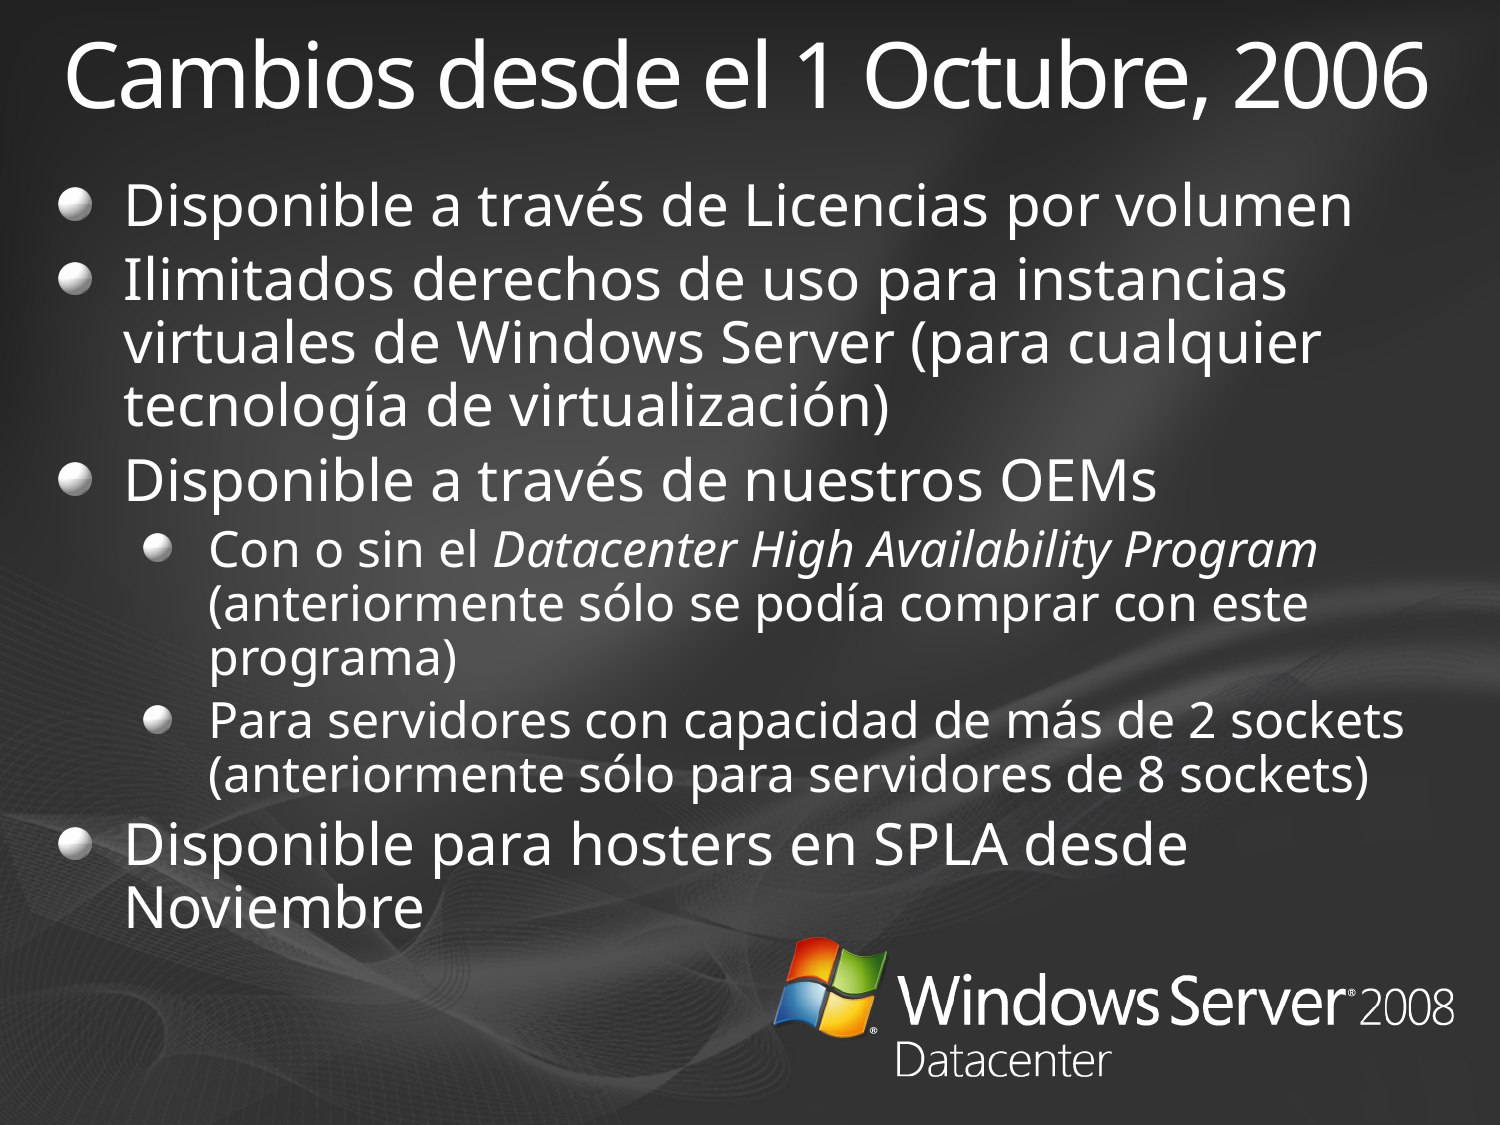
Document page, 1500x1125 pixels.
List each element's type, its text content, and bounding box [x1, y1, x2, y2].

title Cambios desde el 1 Octubre, 2006 [62, 28, 1440, 129]
list Disponible a través de Licencias por volumen Ilimitados derechos de uso para instancias virtuales de Windows Server (para cualquier tecnología de virtualización) Disponible a través de nuestros OEMs Con o sin el Datacenter High Availability Program (anteriormente sólo se podía comprar con este programa) Para servidores con capacidad de más de 2 sockets (anteriormente sólo para servidores de 8 sockets) Disponible para hosters en SPLA desde Noviembre [58, 175, 1435, 961]
picture [0, 0, 1500, 1125]
